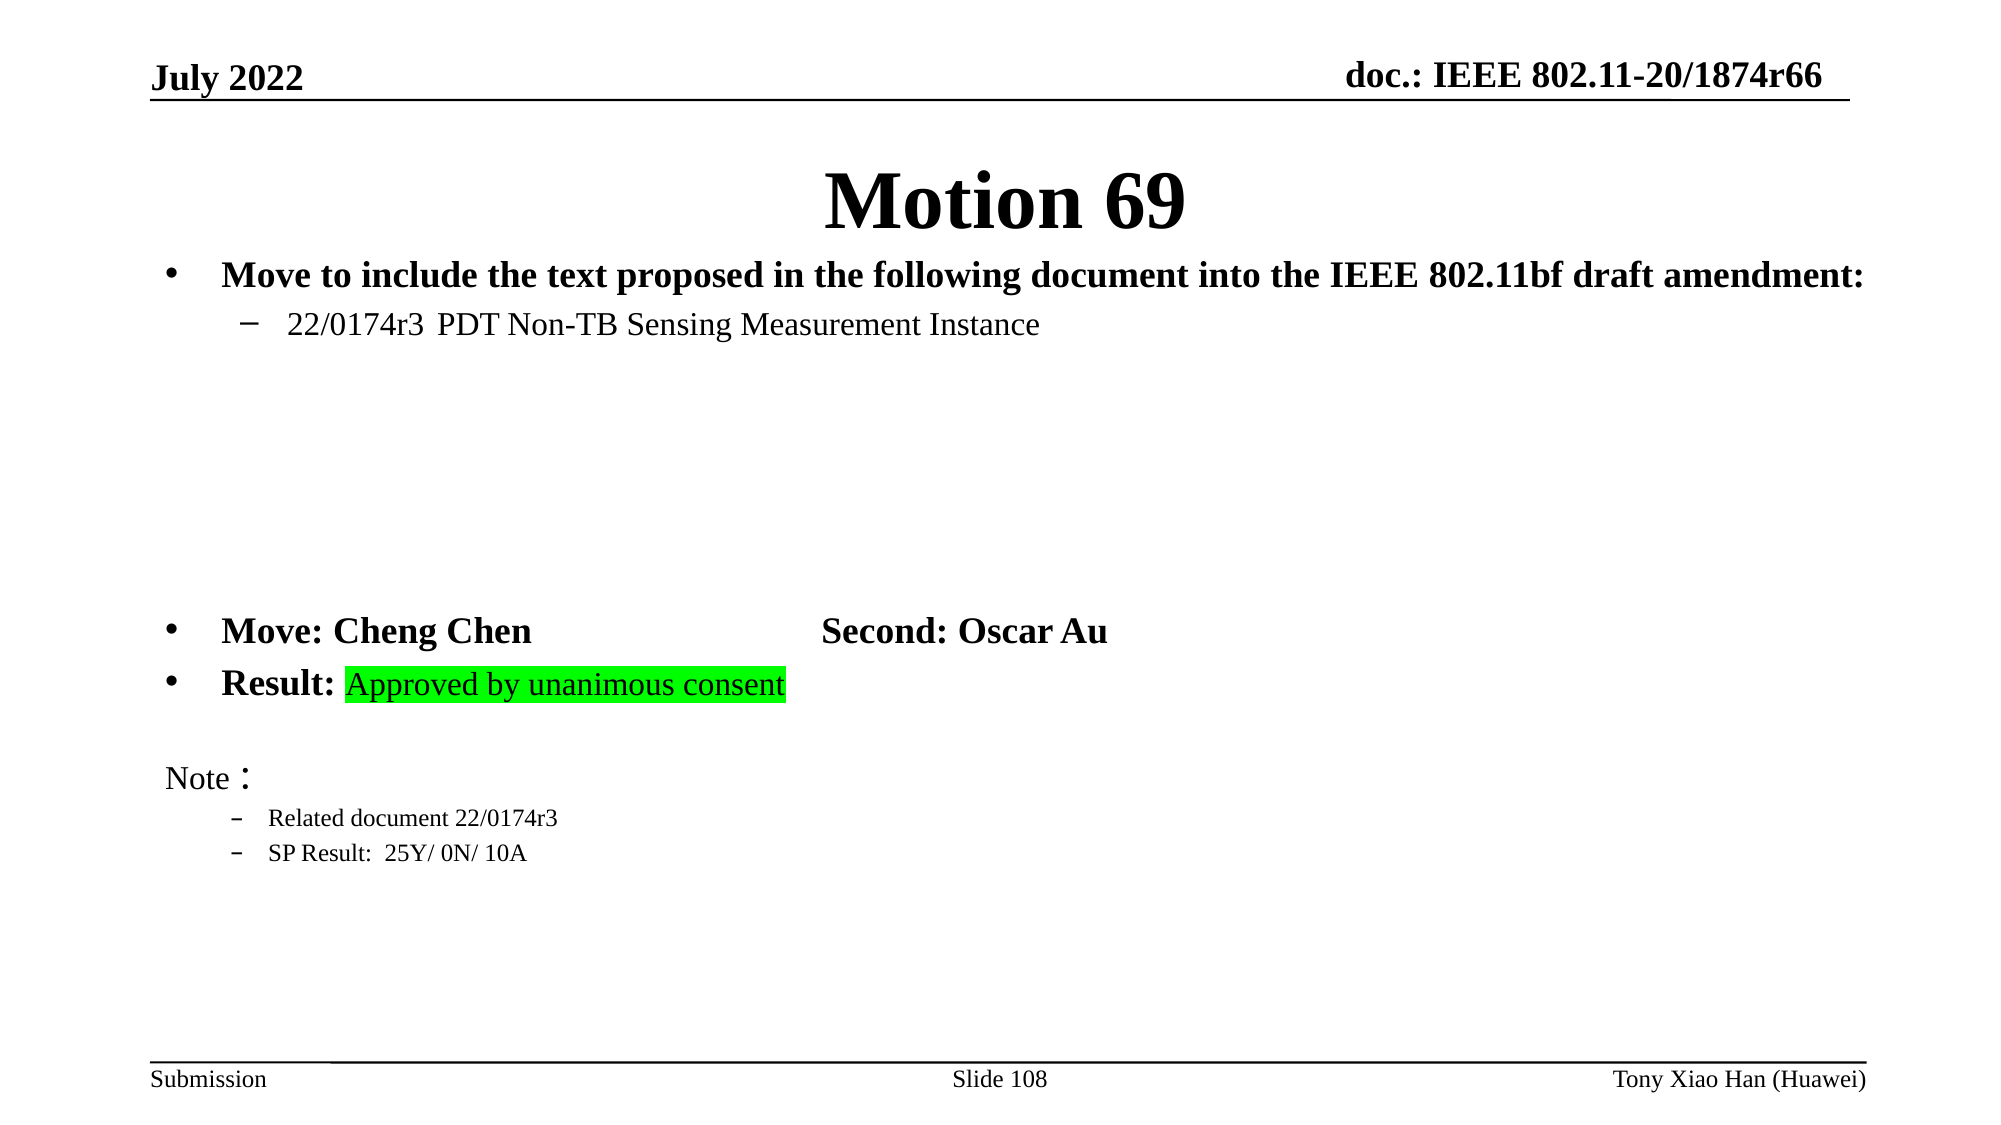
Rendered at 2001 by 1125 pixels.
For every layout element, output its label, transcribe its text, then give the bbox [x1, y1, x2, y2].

text_box Motion 69 [368, 137, 1644, 212]
text_box Move to include the text proposed in the following document into the IEEE 802.11bf draft amendment: 22/0174r3 PDT Non-TB Sensing Measurement Instance Move: Cheng Chen Second: Oscar Au Result: Approved by unanimous consent Note： Related document 22/0174r3 SP Result: 25Y/ 0N/ 10A [150, 212, 1913, 900]
